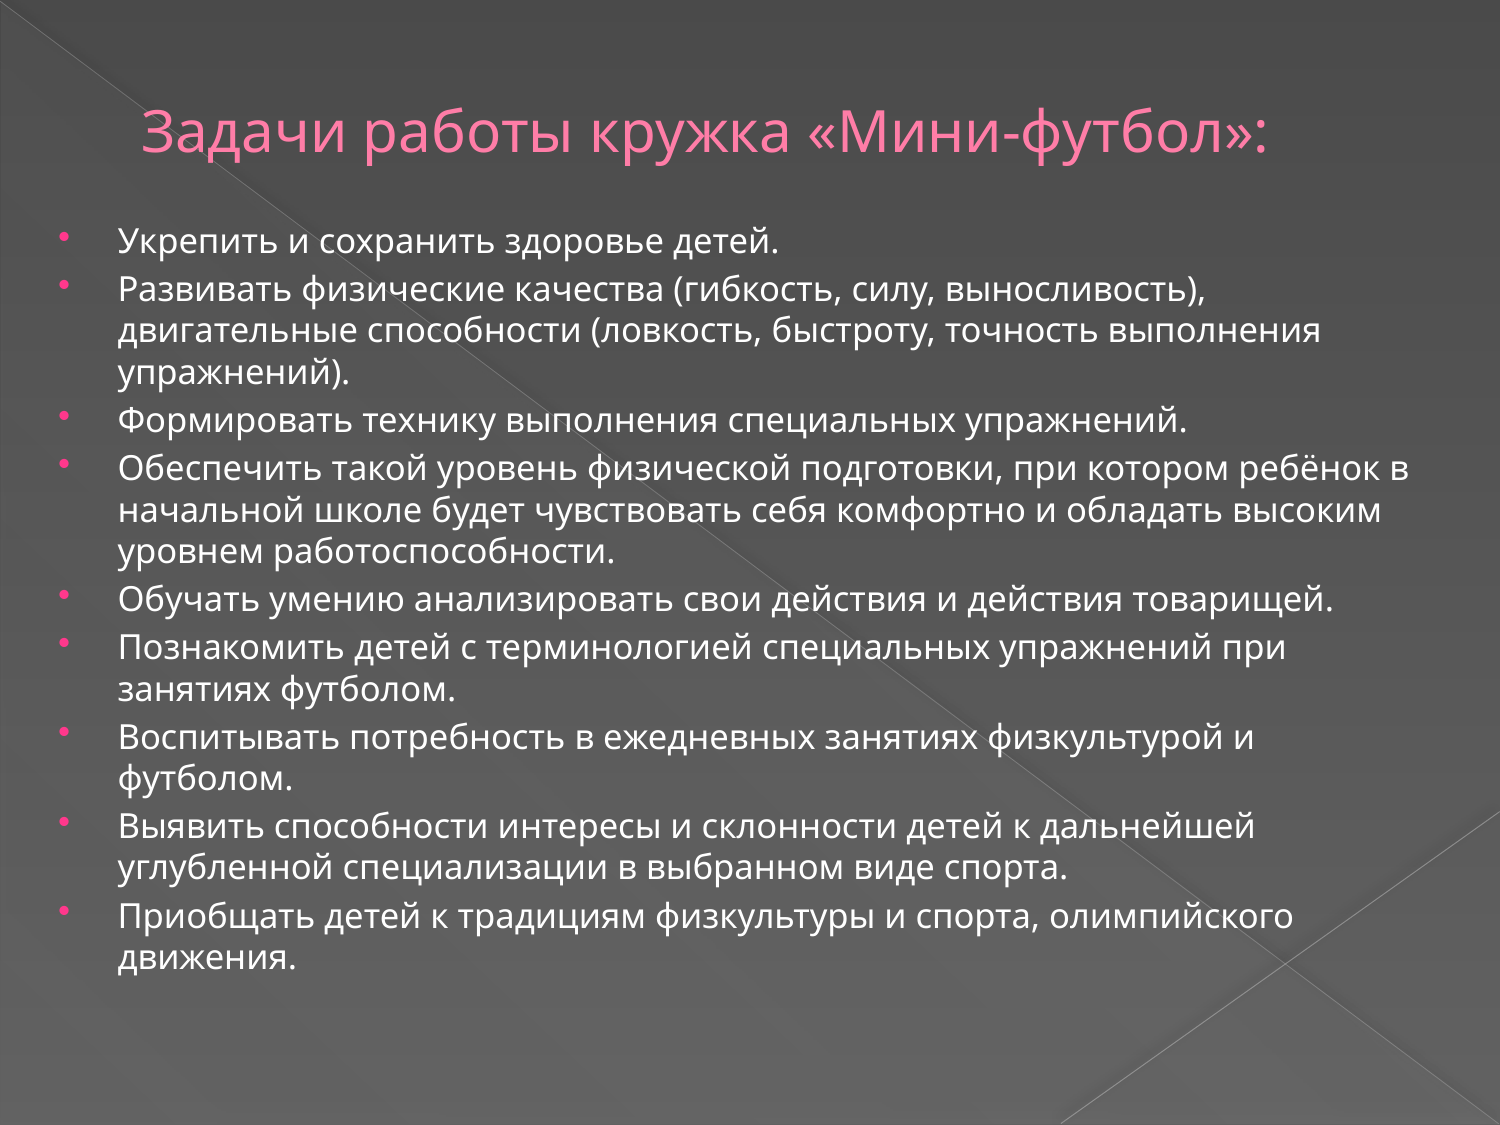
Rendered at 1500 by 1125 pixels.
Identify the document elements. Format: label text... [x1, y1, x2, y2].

list Укрепить и сохранить здоровье детей. Развивать физические качества (гибкость, силу, выносливость), двигательные способности (ловкость, быстроту, точность выполнения упражнений). Формировать технику выполнения специальных упражнений. Обеспечить такой уровень физической подготовки, при котором ребёнок в начальной школе будет чувствовать себя комфортно и обладать высоким уровнем работоспособности. Обучать умению анализировать свои действия и действия товарищей. Познакомить детей с терминологией специальных упражнений при занятиях футболом. Воспитывать потребность в ежедневных занятиях физкультурой и футболом. Выявить способности интересы и склонности детей к дальнейшей углубленной специализации в выбранном виде спорта. Приобщать детей к традициям физкультуры и спорта, олимпийского движения. [35, 187, 1425, 1005]
title Задачи работы кружка «Мини-футбол»: [46, 35, 1397, 187]
